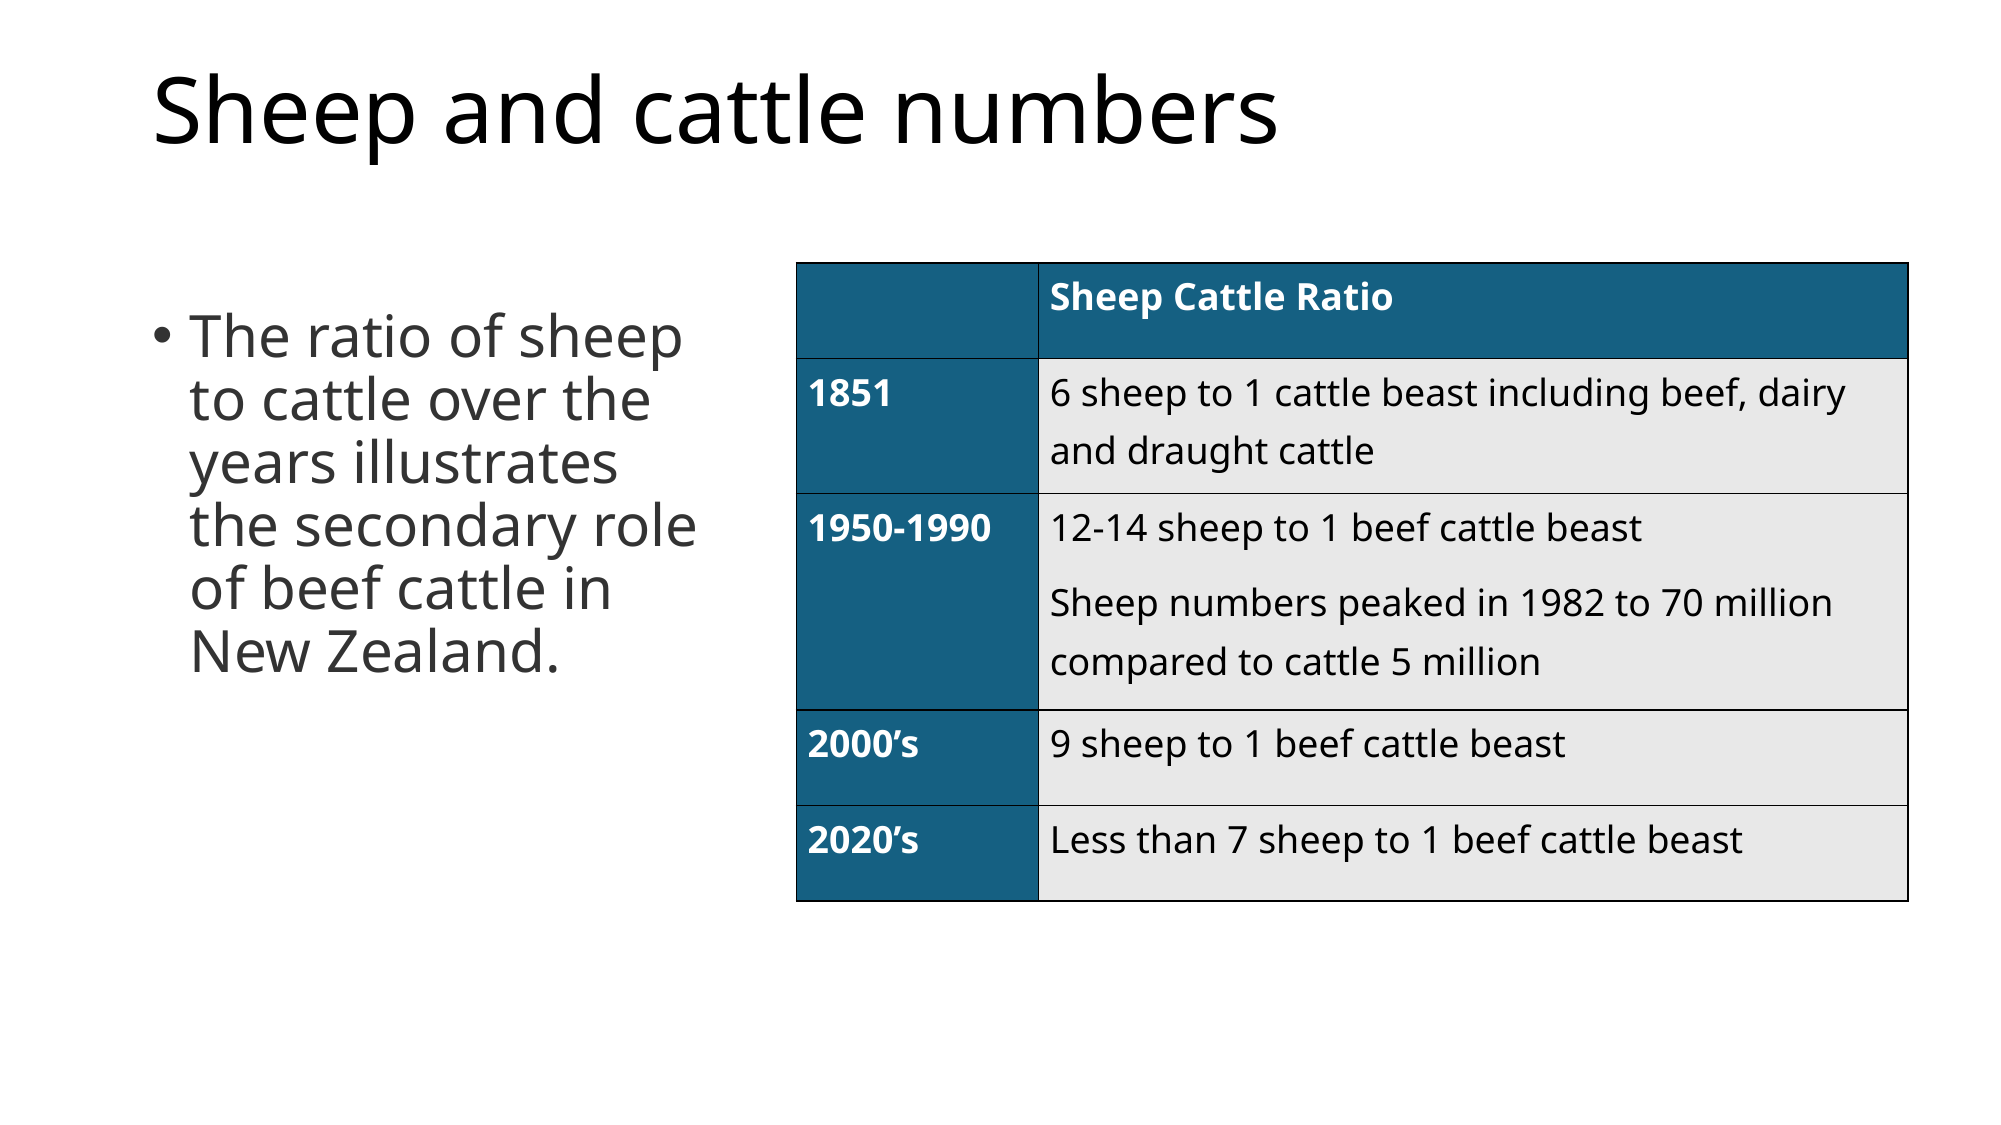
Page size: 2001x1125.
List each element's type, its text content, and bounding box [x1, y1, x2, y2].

title Sheep and cattle numbers [137, 59, 1863, 278]
table_cell 12-14 sheep to 1 beef cattle beast Sheep numbers peaked in 1982 to 70 million compared to cattle 5 million [1039, 494, 1907, 709]
table_cell 6 sheep to 1 cattle beast including beef, dairy and draught cattle [1039, 359, 1907, 493]
table_cell 1851 [797, 359, 1038, 493]
table_cell 2020’s [797, 806, 1038, 900]
table_cell Less than 7 sheep to 1 beef cattle beast [1039, 806, 1907, 900]
table_header [797, 264, 1038, 358]
table_cell 9 sheep to 1 beef cattle beast [1039, 711, 1907, 805]
table_cell 2000’s [797, 711, 1038, 805]
list The ratio of sheep to cattle over the years illustrates the secondary role of beef cattle in New Zealand. [137, 299, 722, 1014]
table_cell 1950-1990 [797, 494, 1038, 709]
table_header Sheep Cattle Ratio [1039, 264, 1907, 358]
